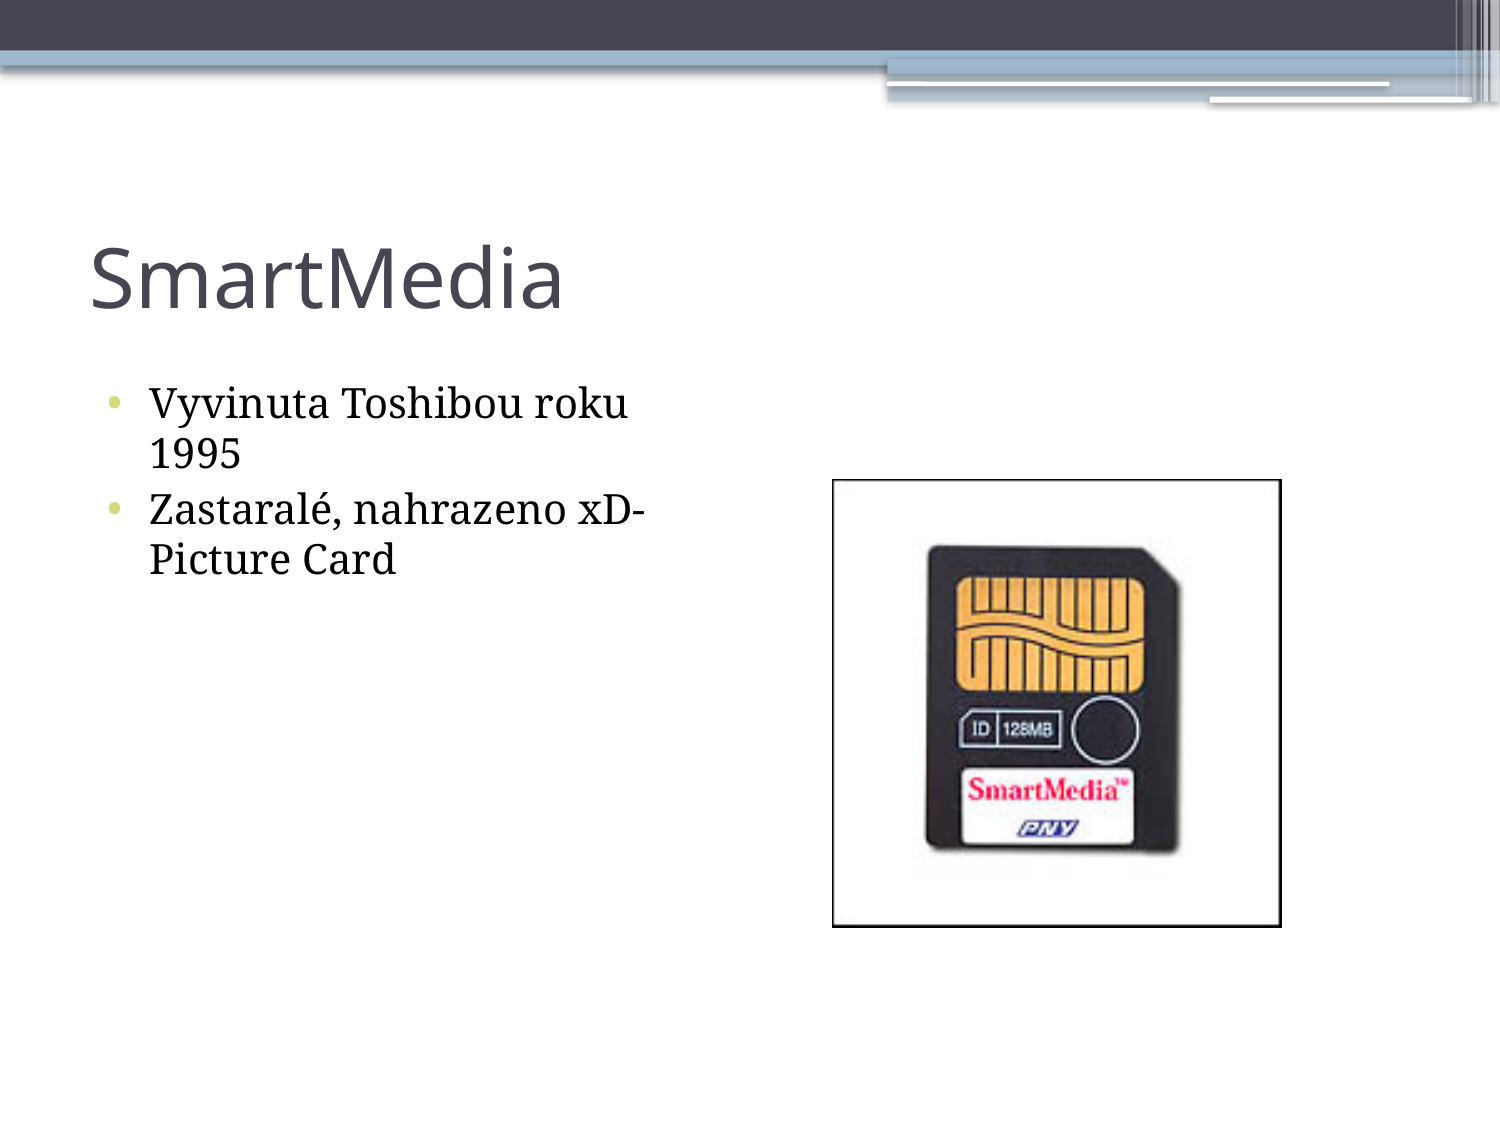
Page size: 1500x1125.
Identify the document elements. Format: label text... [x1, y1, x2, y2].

list Vyvinuta Toshibou roku 1995 Zastaralé, nahrazeno xD-Picture Card [75, 368, 739, 1112]
title SmartMedia [75, 187, 1425, 363]
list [832, 478, 1282, 928]
